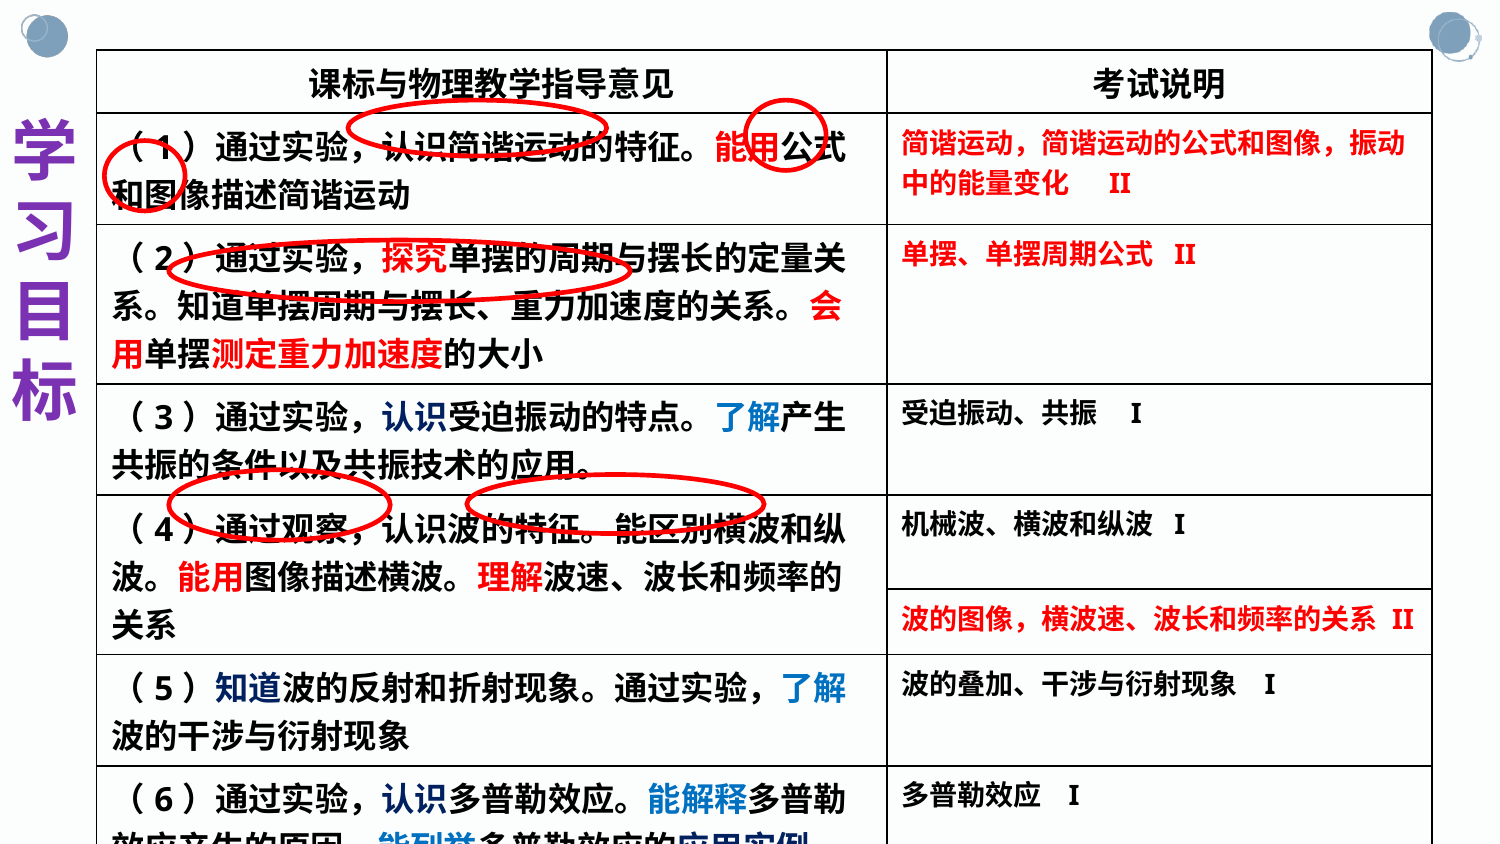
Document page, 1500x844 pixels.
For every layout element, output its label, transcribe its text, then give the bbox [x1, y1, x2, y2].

text_box [167, 468, 392, 542]
text_box 学习目标 [0, 101, 64, 437]
text_box [346, 99, 608, 157]
table_cell 受迫振动、共振 I [888, 385, 1431, 494]
table_cell 多普勒效应 I [888, 767, 1431, 844]
picture [0, 0, 89, 73]
table_cell 简谐运动，简谐运动的公式和图像，振动中的能量变化 II [888, 114, 1431, 224]
table_cell （1）通过实验，认识简谐运动的特征。能用公式和图像描述简谐运动 [97, 114, 886, 224]
text_box [465, 473, 766, 535]
table_cell 机械波、横波和纵波 I [888, 496, 1431, 588]
text_box [167, 239, 632, 303]
table_header 课标与物理教学指导意见 [97, 51, 886, 112]
table_cell （3）通过实验，认识受迫振动的特点。了解产生共振的条件以及共振技术的应用。 [97, 385, 886, 494]
table_header 考试说明 [888, 51, 1431, 112]
table_cell （5）知道波的反射和折射现象。通过实验，了解波的干涉与衍射现象 [97, 655, 886, 765]
table_cell （2）通过实验，探究单摆的周期与摆长的定量关系。知道单摆周期与摆长、重力加速度的关系。会用单摆测定重力加速度的大小 [97, 225, 886, 383]
table_cell 波的叠加、干涉与衍射现象 I [888, 655, 1431, 765]
picture [1411, 0, 1500, 73]
table_cell 单摆、单摆周期公式 II [888, 225, 1431, 383]
text_box [744, 99, 828, 172]
text_box [103, 139, 187, 212]
table_cell （4）通过观察，认识波的特征。能区别横波和纵波。能用图像描述横波。理解波速、波长和频率的关系 [97, 496, 886, 654]
table_cell 波的图像，横波速、波长和频率的关系 II [888, 590, 1431, 654]
table_cell （6）通过实验，认识多普勒效应。能解释多普勒效应产生的原因。能列举多普勒效应的应用实例 [97, 767, 886, 844]
